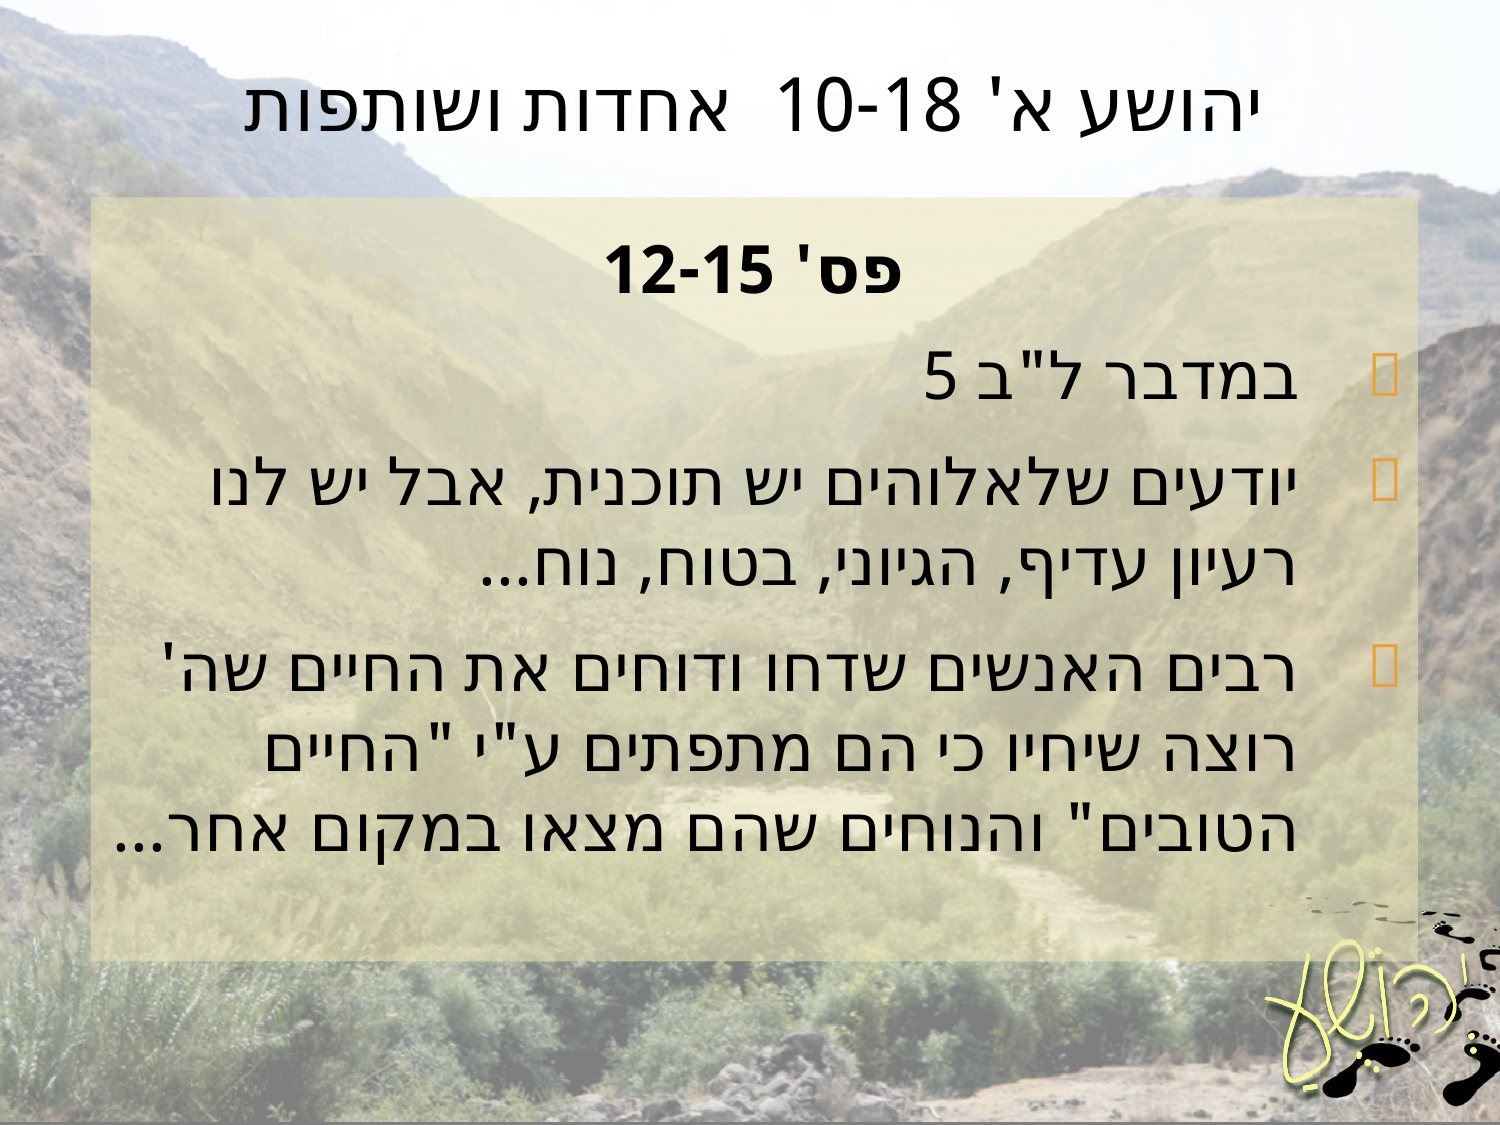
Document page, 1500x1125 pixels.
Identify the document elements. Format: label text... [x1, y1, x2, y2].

list פס' 12-15 במדבר ל"ב 5 יודעים שלאלוהים יש תוכנית, אבל יש לנו רעיון עדיף, הגיוני, בטוח, נוח... רבים האנשים שדחו ודוחים את החיים שה' רוצה שיחיו כי הם מתפתים ע"י "החיים הטובים" והנוחים שהם מצאו במקום אחר... [90, 197, 1418, 962]
picture [0, 0, 1500, 1125]
title יהושע א' 10-18 אחדות ושותפות [90, 0, 1418, 197]
